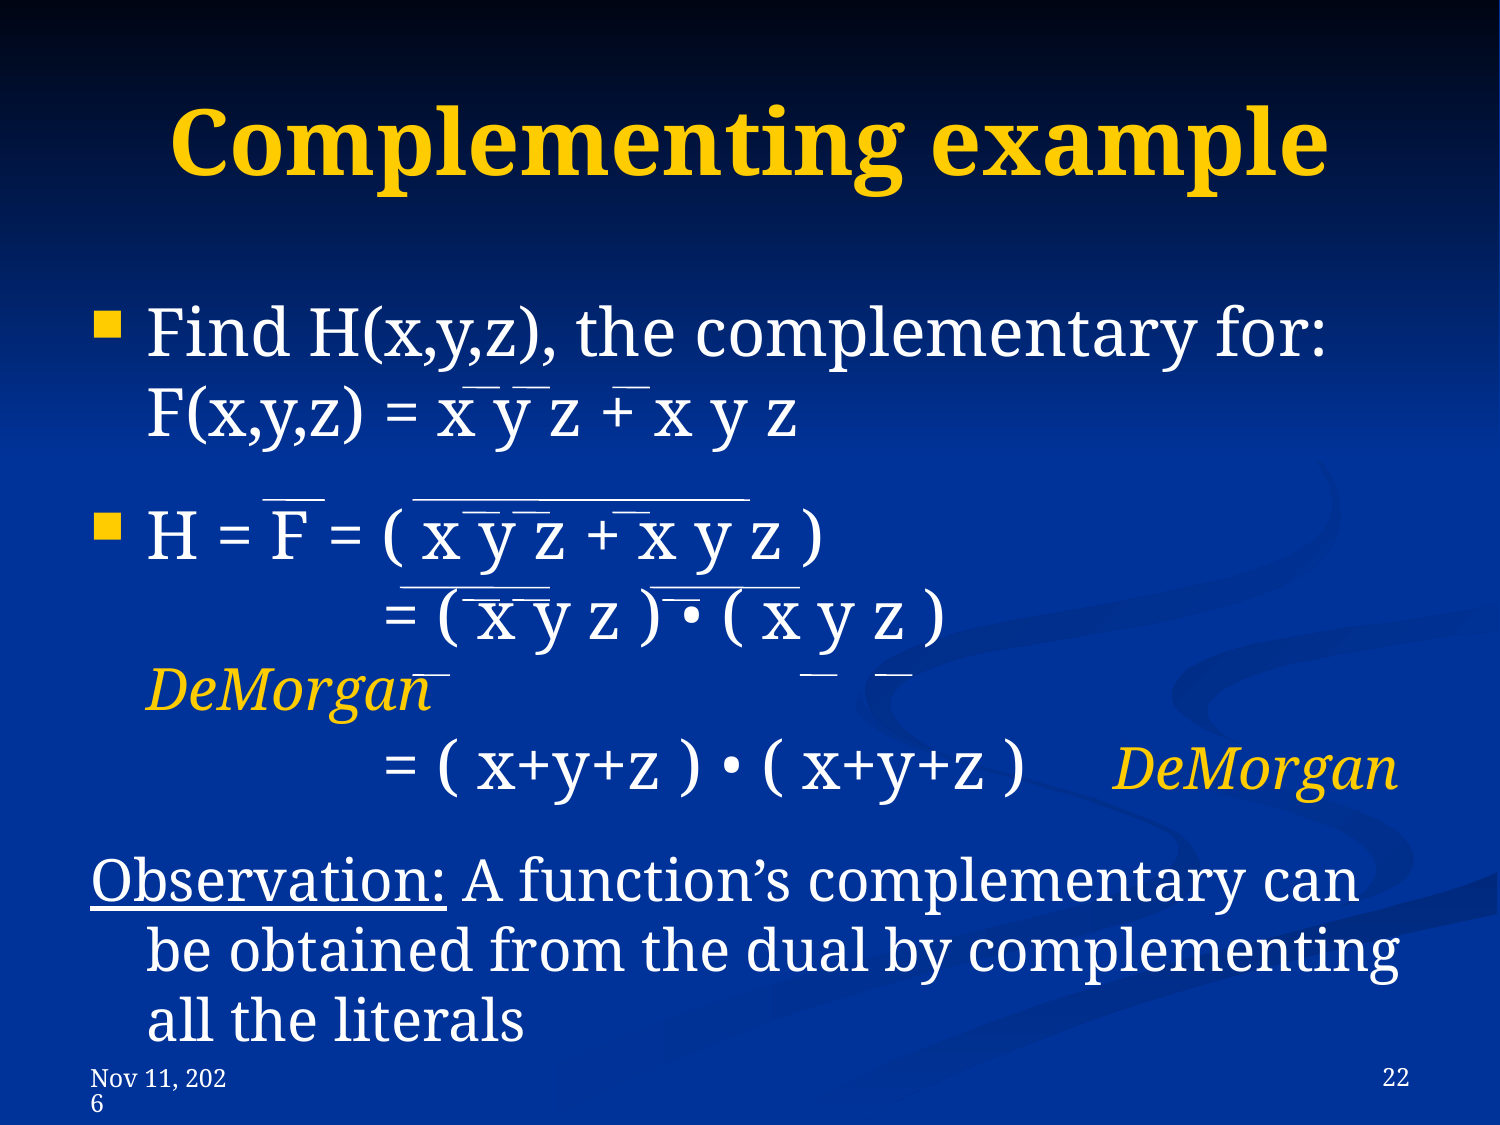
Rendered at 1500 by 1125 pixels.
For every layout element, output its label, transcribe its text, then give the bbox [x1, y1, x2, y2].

slide_number 22 [1200, 1025, 1425, 1104]
list Find H(x,y,z), the complementary for: F(x,y,z) = x y z + x y z H = F = ( x y z + x y z ) = ( x y z ) • ( x y z ) DeMorgan = ( x+y+z ) • ( x+y+z ) DeMorgan Observation: A function’s complementary can be obtained from the dual by complementing all the literals [75, 282, 1450, 1025]
slide_number 8-Nov-23 [75, 1025, 250, 1104]
title Complementing example [0, 45, 1500, 233]
